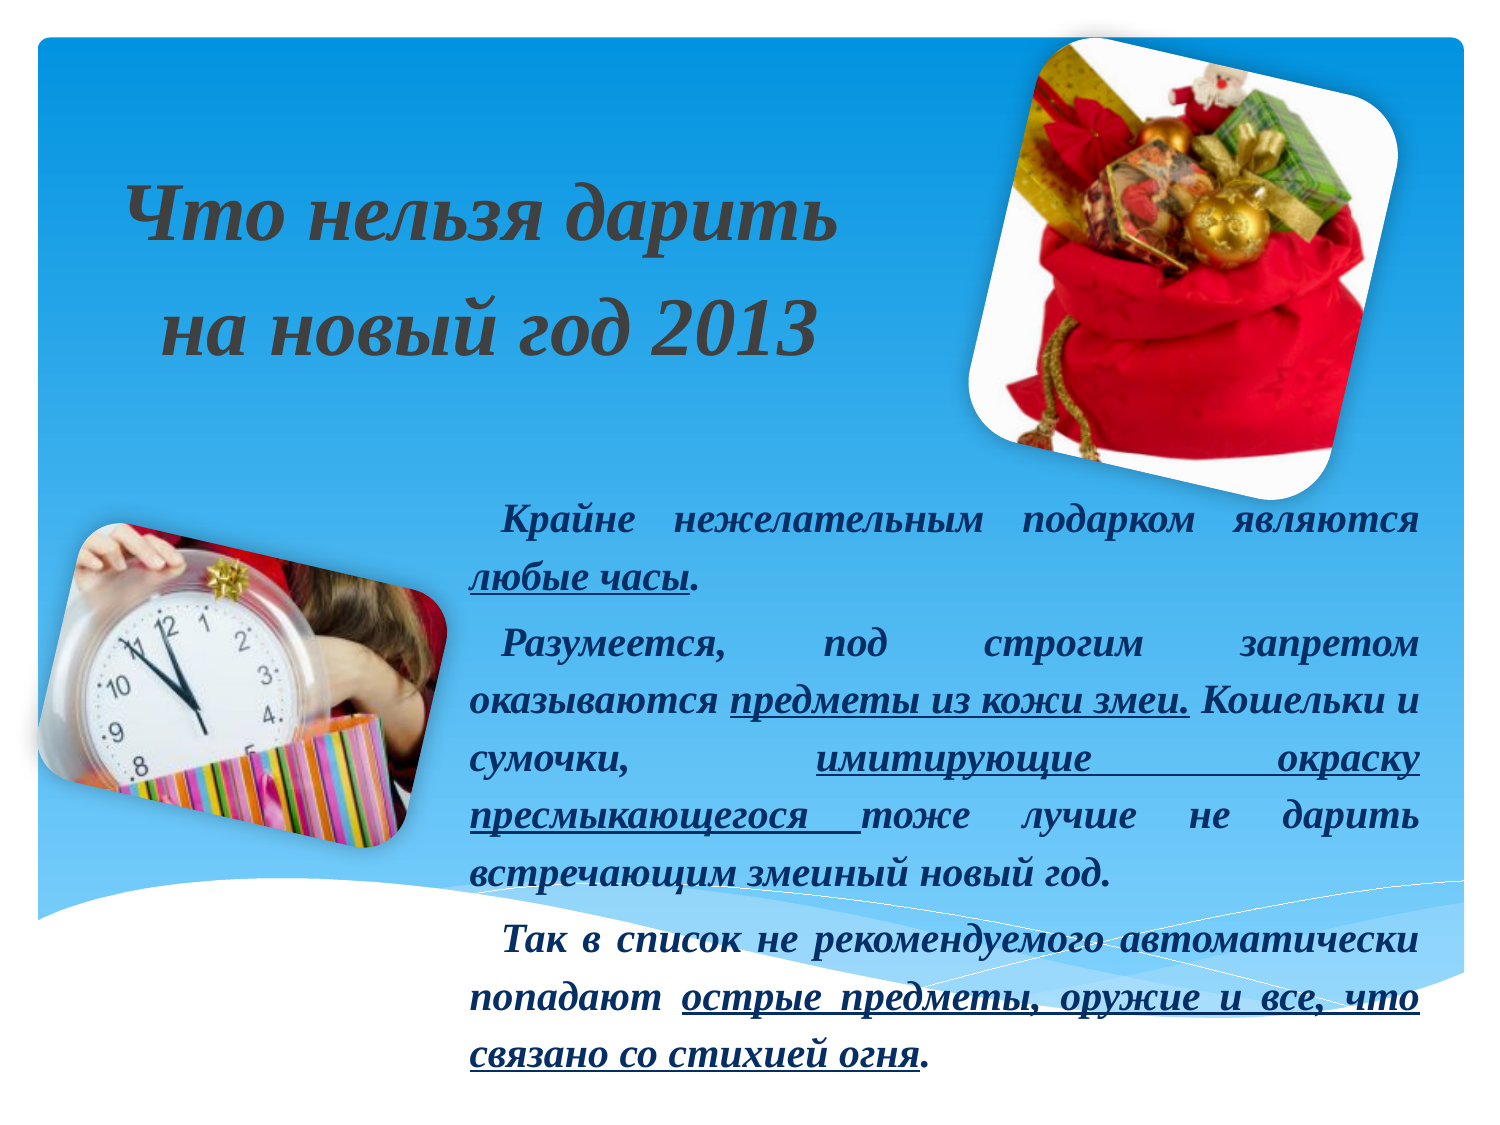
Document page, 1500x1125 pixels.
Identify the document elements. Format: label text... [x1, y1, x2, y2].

title Что нельзя дарить на новый год 2013 [100, 90, 880, 480]
subtitle Крайне нежелательным подарком являются любые часы. Разумеется, под строгим запретом оказываются предметы из кожи змеи. Кошельки и сумочки, имитирующие окраску пресмыкающегося тоже лучше не дарить встречающим змеиный новый год. Так в список не рекомендуемого автоматически попадают острые предметы, оружие и все, что связано со стихией огня. [454, 475, 1436, 1094]
picture [36, 523, 448, 848]
picture [968, 37, 1397, 500]
